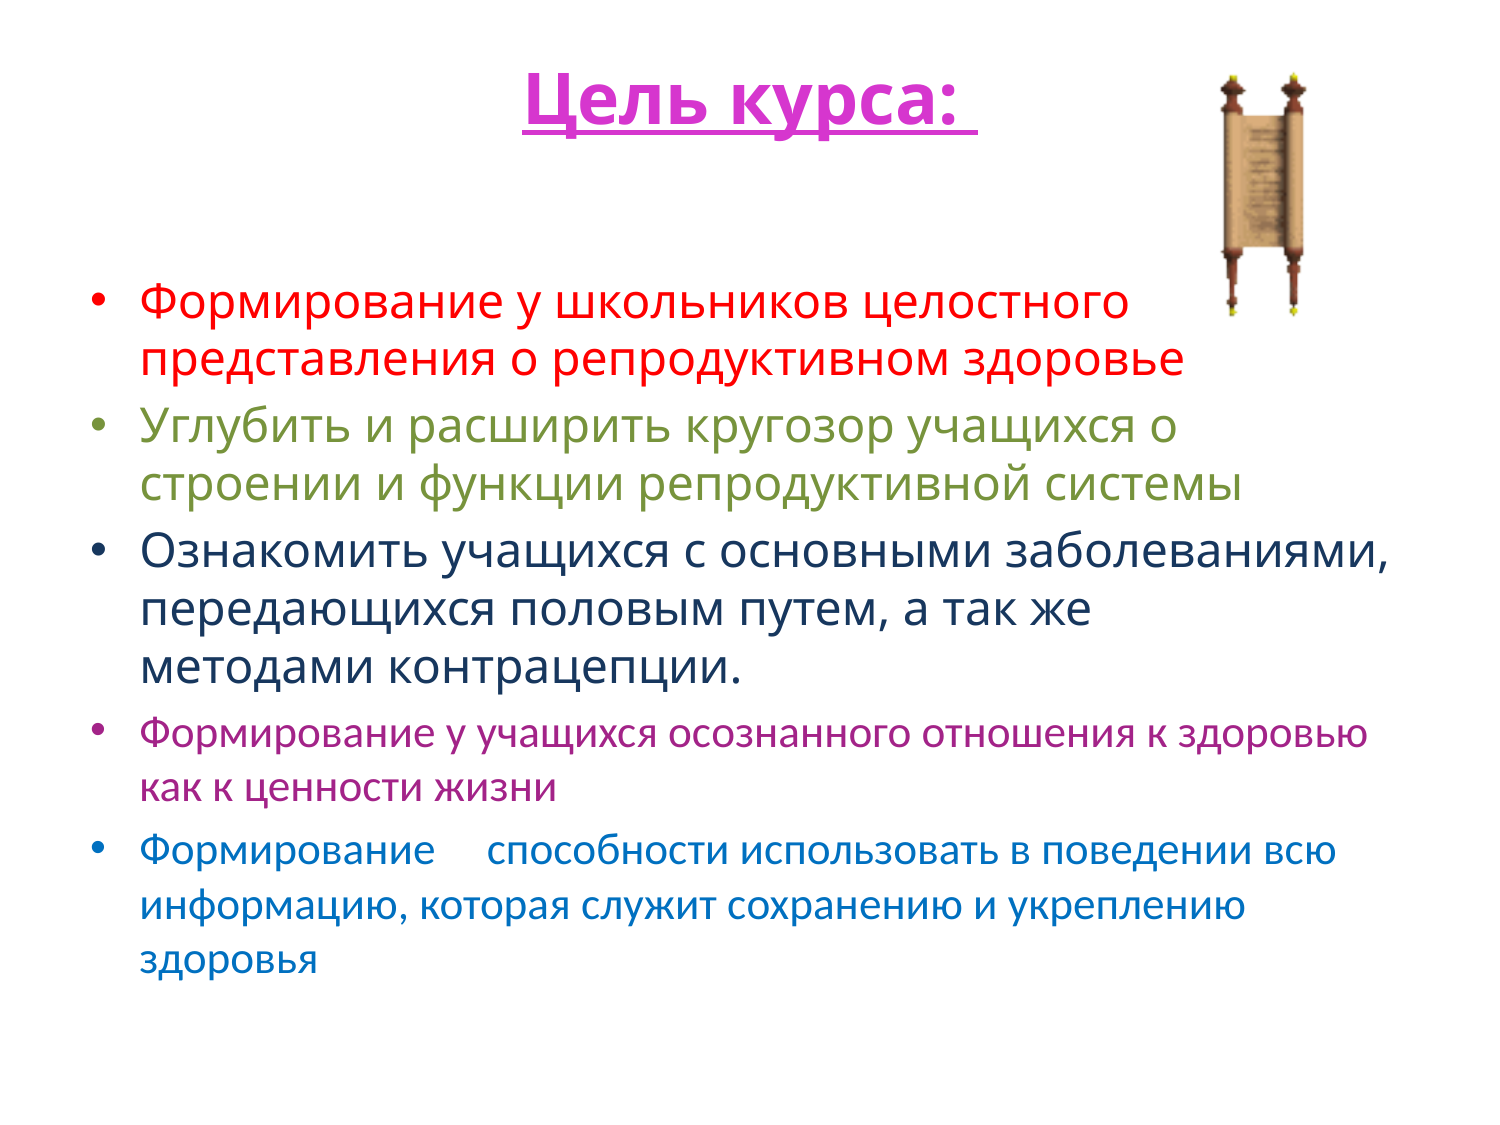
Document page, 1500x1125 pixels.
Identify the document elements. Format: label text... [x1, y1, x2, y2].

list Формирование у школьников целостного представления о репродуктивном здоровье Углубить и расширить кругозор учащихся о строении и функции репродуктивной системы Ознакомить учащихся с основными заболеваниями, передающихся половым путем, а так же методами контрацепции. Формирование у учащихся осознанного отношения к здоровью как к ценности жизни Формирование способности использовать в поведении всю информацию, которая служит сохранению и укреплению здоровья [75, 262, 1425, 1005]
title Цель курса: [75, 45, 1425, 233]
picture [1206, 70, 1454, 329]
